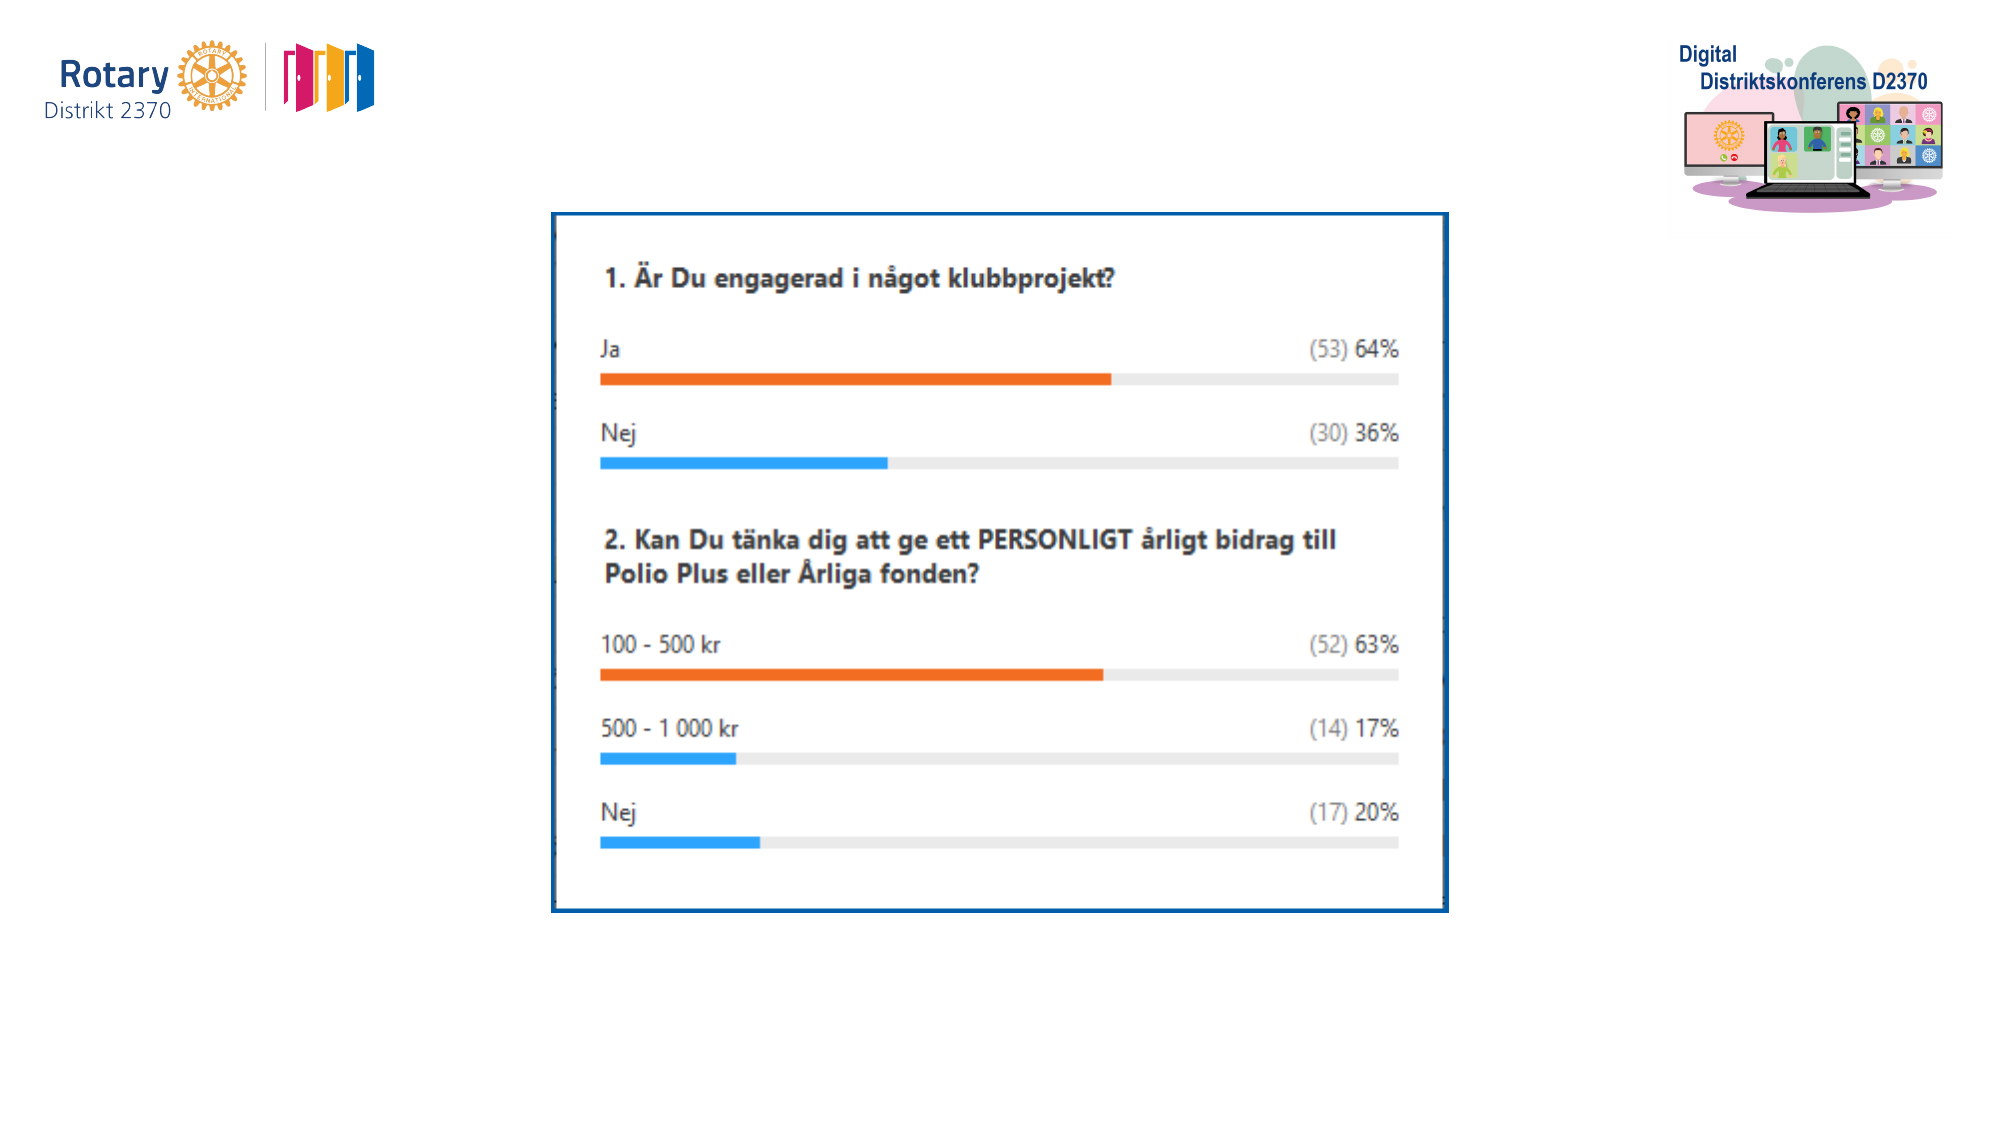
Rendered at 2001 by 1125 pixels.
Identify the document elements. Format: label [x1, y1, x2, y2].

picture [551, 212, 1449, 913]
picture [41, 37, 382, 137]
picture [1666, 37, 1959, 238]
